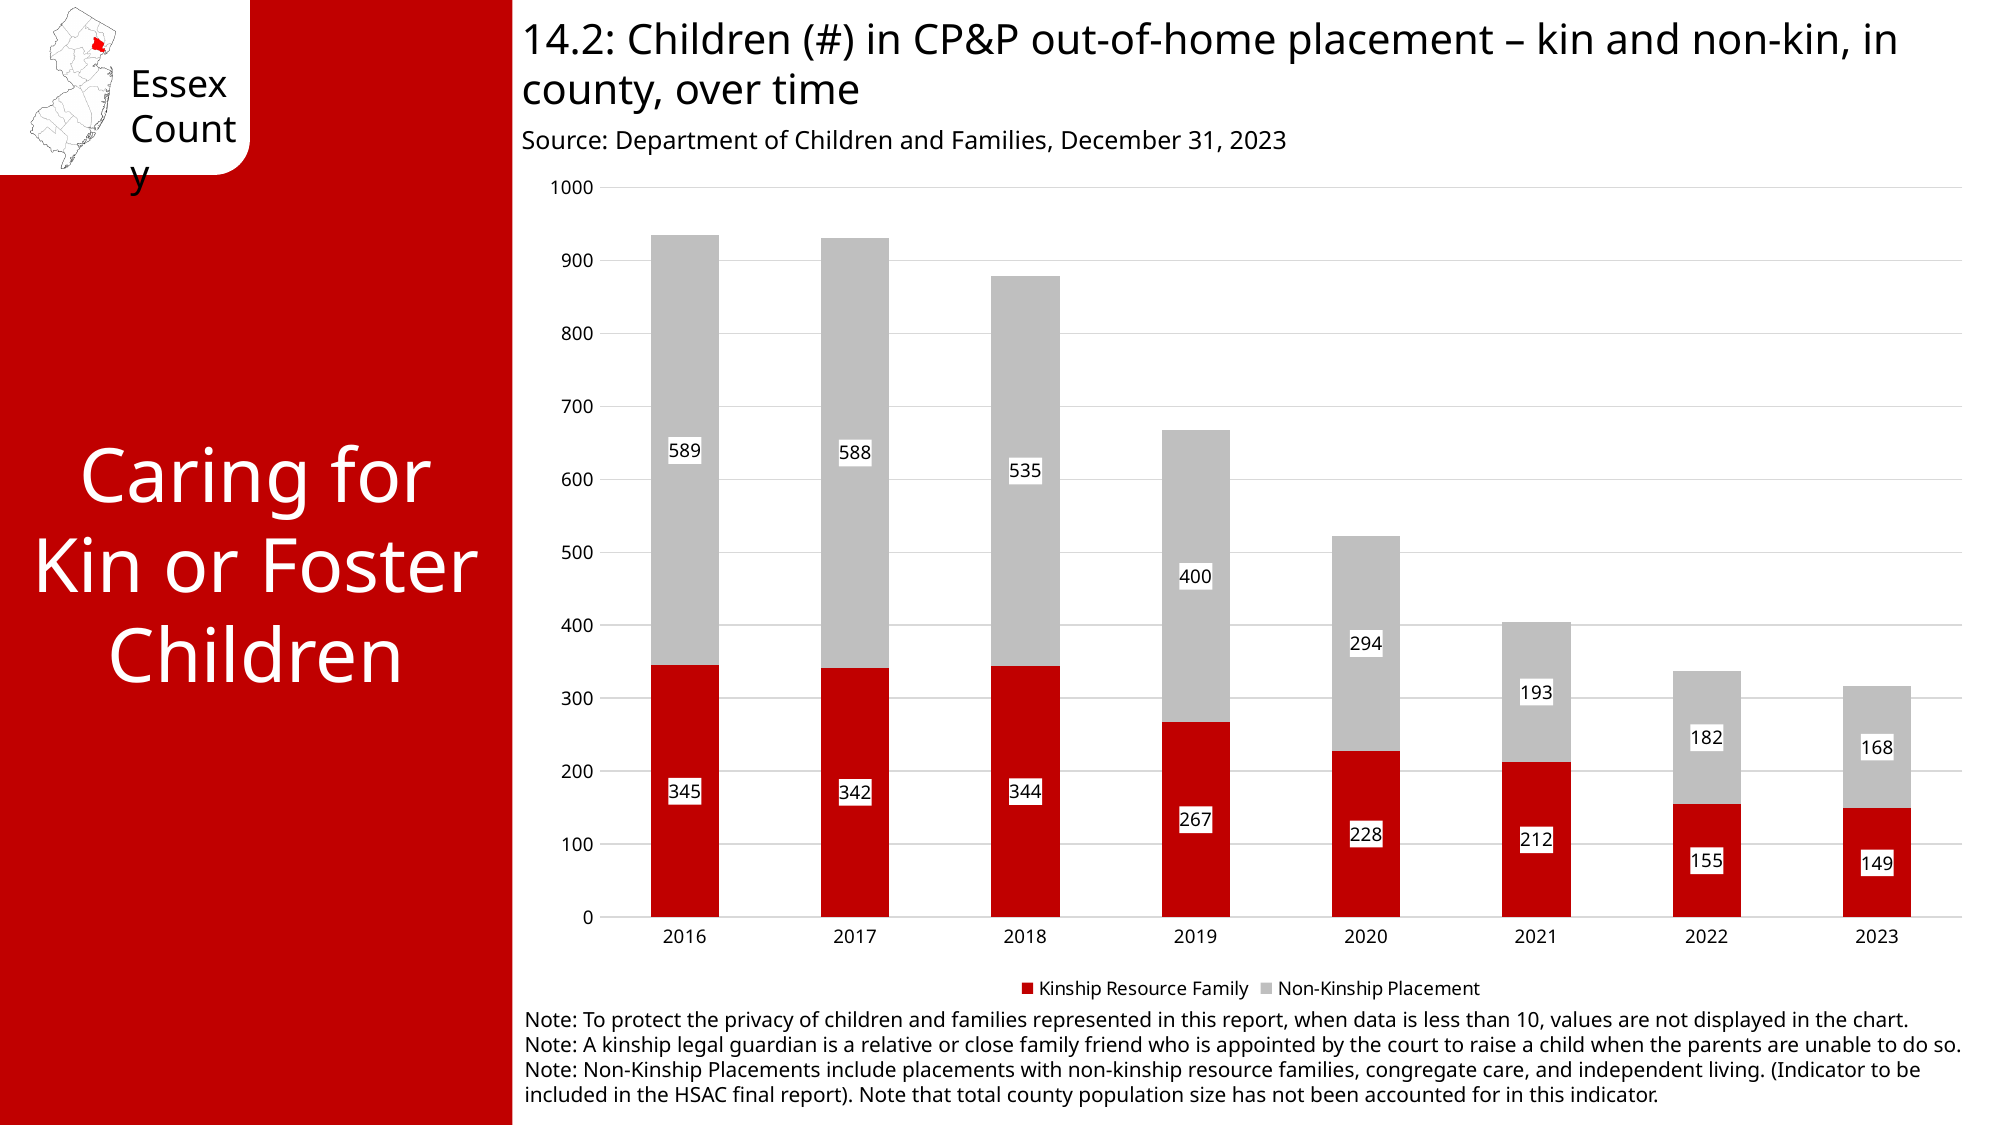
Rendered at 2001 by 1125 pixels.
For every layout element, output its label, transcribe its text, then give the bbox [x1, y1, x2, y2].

chart [526, 162, 1976, 1008]
picture [30, 7, 116, 169]
text_box Source: Department of Children and Families, December 31, 2023 [506, 117, 1564, 162]
text_box Note: To protect the privacy of children and families represented in this report, when data is less than 10, values are not displayed in the chart. Note: A kinship legal guardian is a relative or close family friend who is appointed by the court to raise a child when the parents are unable to do so. Note: Non-Kinship Placements include placements with non-kinship resource families, congregate care, and independent living. (Indicator to be included in the HSAC final report). Note that total county population size has not been accounted for in this indicator. [509, 987, 2000, 1125]
text_box 14.2: Children (#) in CP&P out-of-home placement – kin and non-kin, in county, over time [506, 5, 1995, 161]
text_box Caring for Kin or Foster Children [0, 419, 513, 705]
